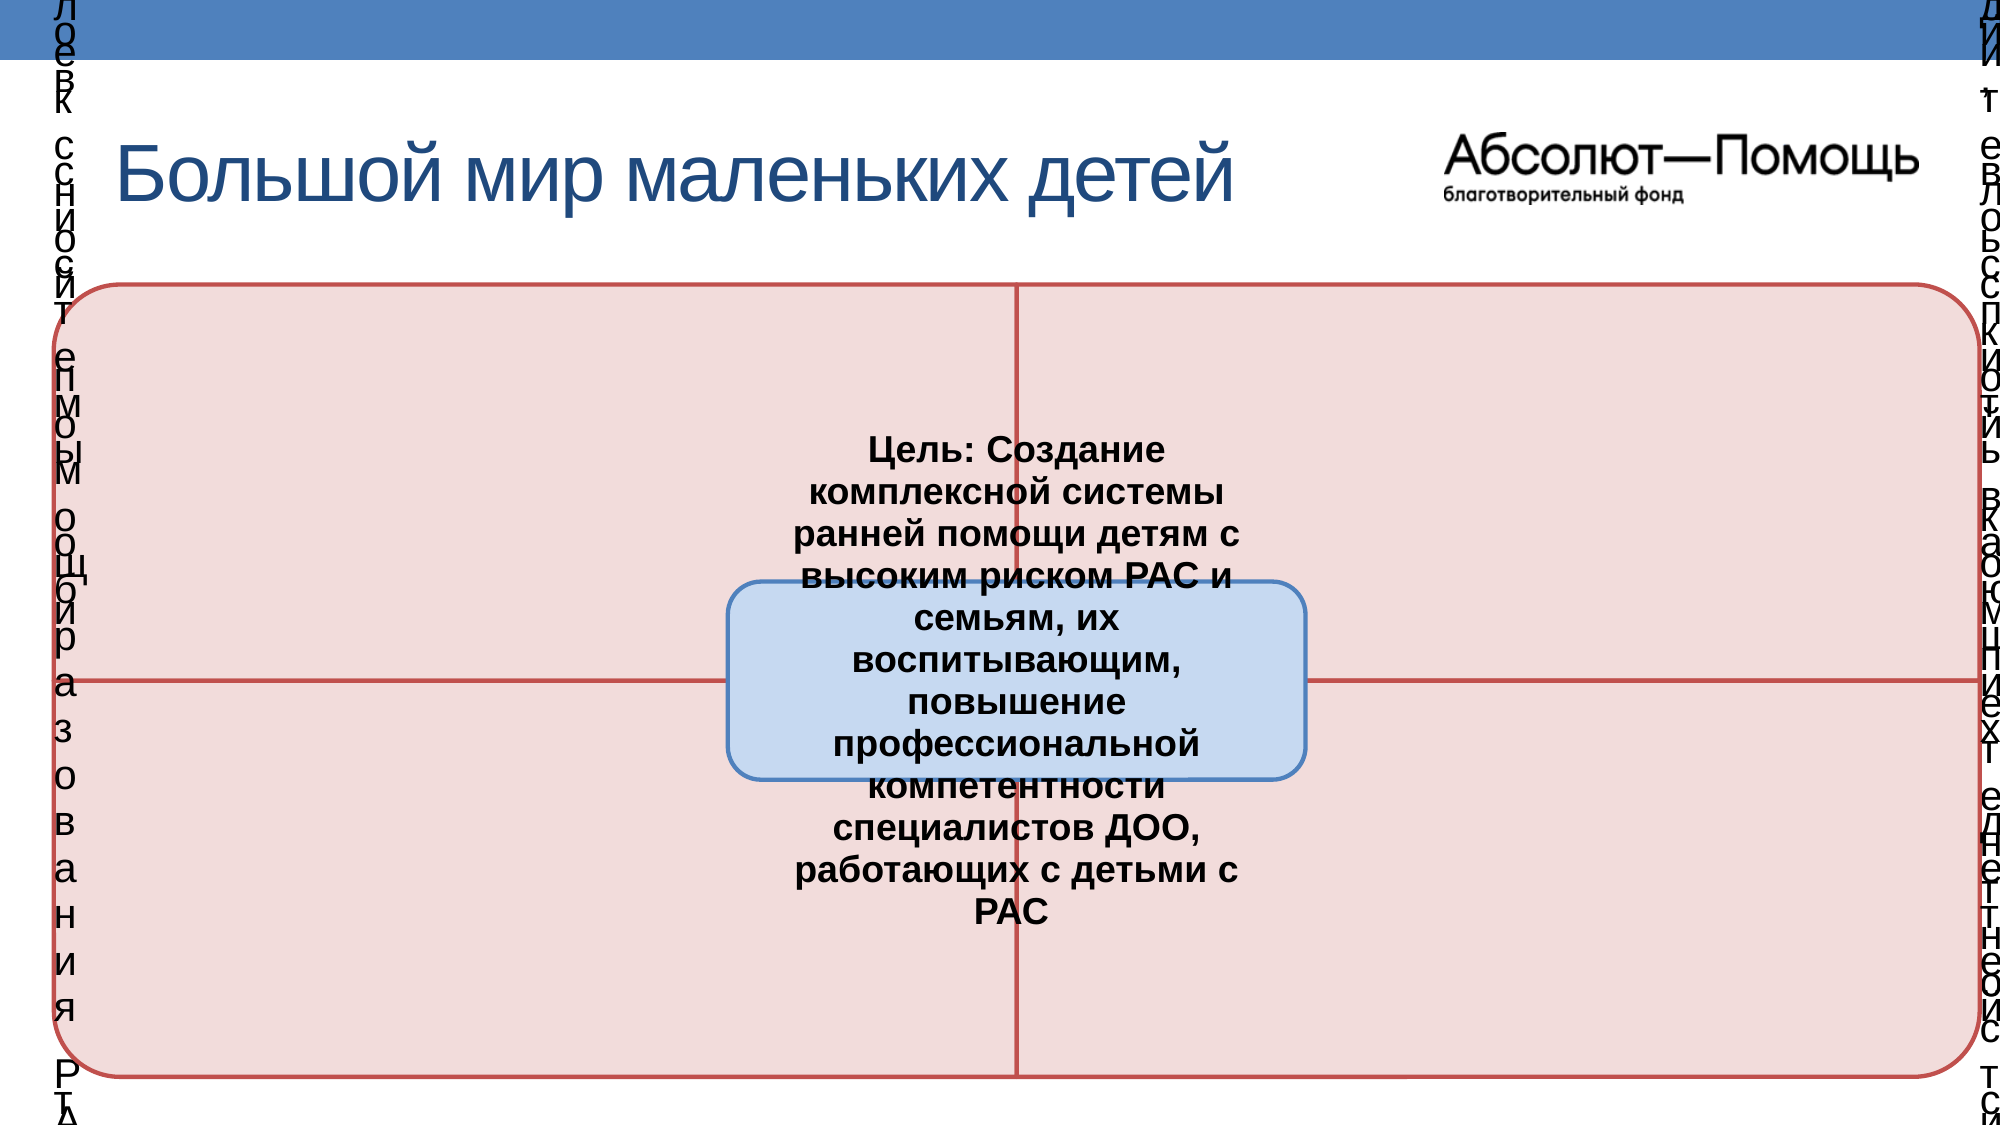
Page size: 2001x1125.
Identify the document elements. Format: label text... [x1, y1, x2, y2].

picture [1444, 132, 1919, 206]
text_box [53, 284, 1980, 1078]
title Большой мир маленьких детей [99, 87, 1900, 250]
